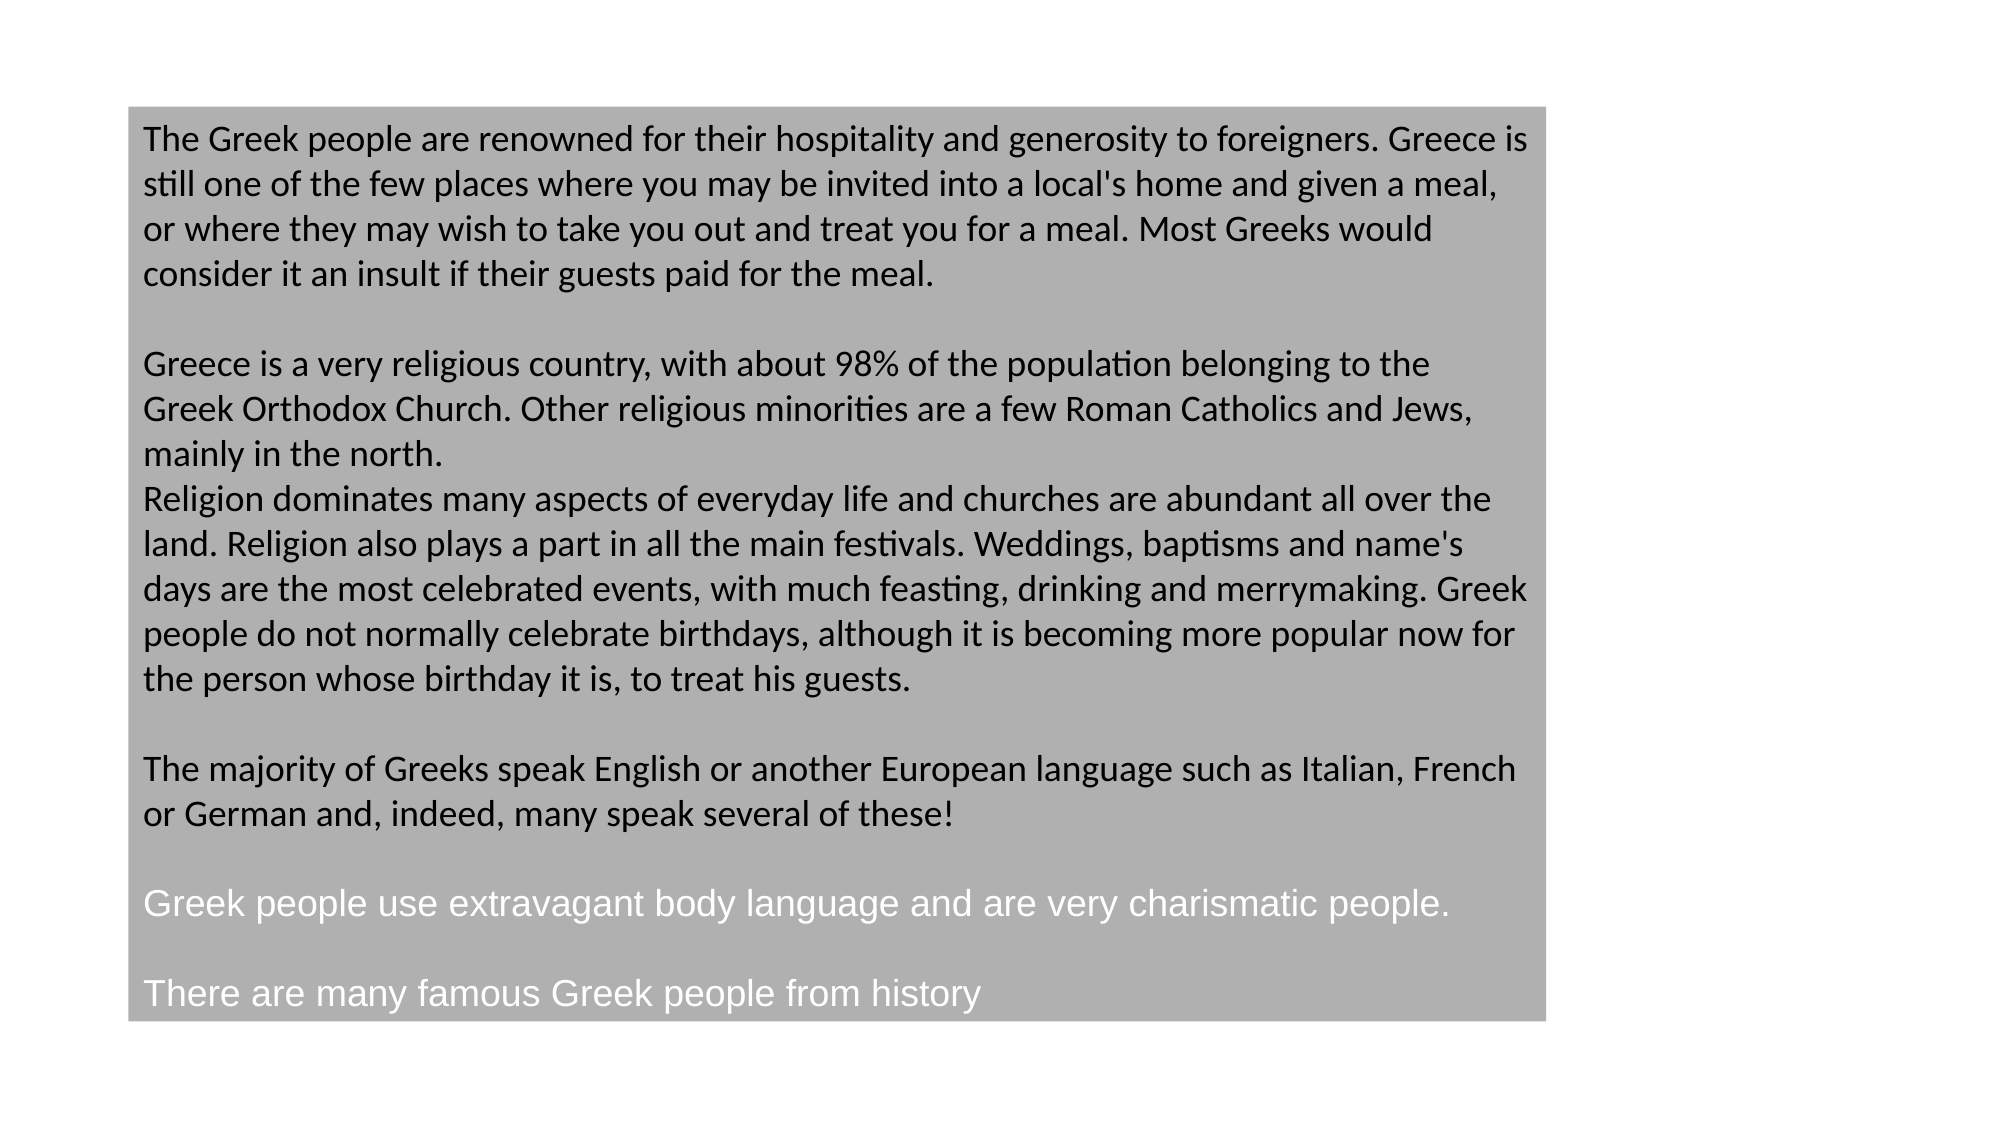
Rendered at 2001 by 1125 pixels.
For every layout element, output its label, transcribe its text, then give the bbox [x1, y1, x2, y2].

text_box The Greek people are renowned for their hospitality and generosity to foreigners. Greece is still one of the few places where you may be invited into a local's home and given a meal, or where they may wish to take you out and treat you for a meal. Most Greeks would consider it an insult if their guests paid for the meal. Greece is a very religious country, with about 98% of the population belonging to the Greek Orthodox Church. Other religious minorities are a few Roman Catholics and Jews, mainly in the north. Religion dominates many aspects of everyday life and churches are abundant all over the land. Religion also plays a part in all the main festivals. Weddings, baptisms and name's days are the most celebrated events, with much feasting, drinking and merrymaking. Greek people do not normally celebrate birthdays, although it is becoming more popular now for the person whose birthday it is, to treat his guests. The majority of Greeks speak English or another European language such as Italian, French or German and, indeed, many speak several of these! Greek people use extravagant body language and are very charismatic people. There are many famous Greek people from history [128, 106, 1547, 1022]
